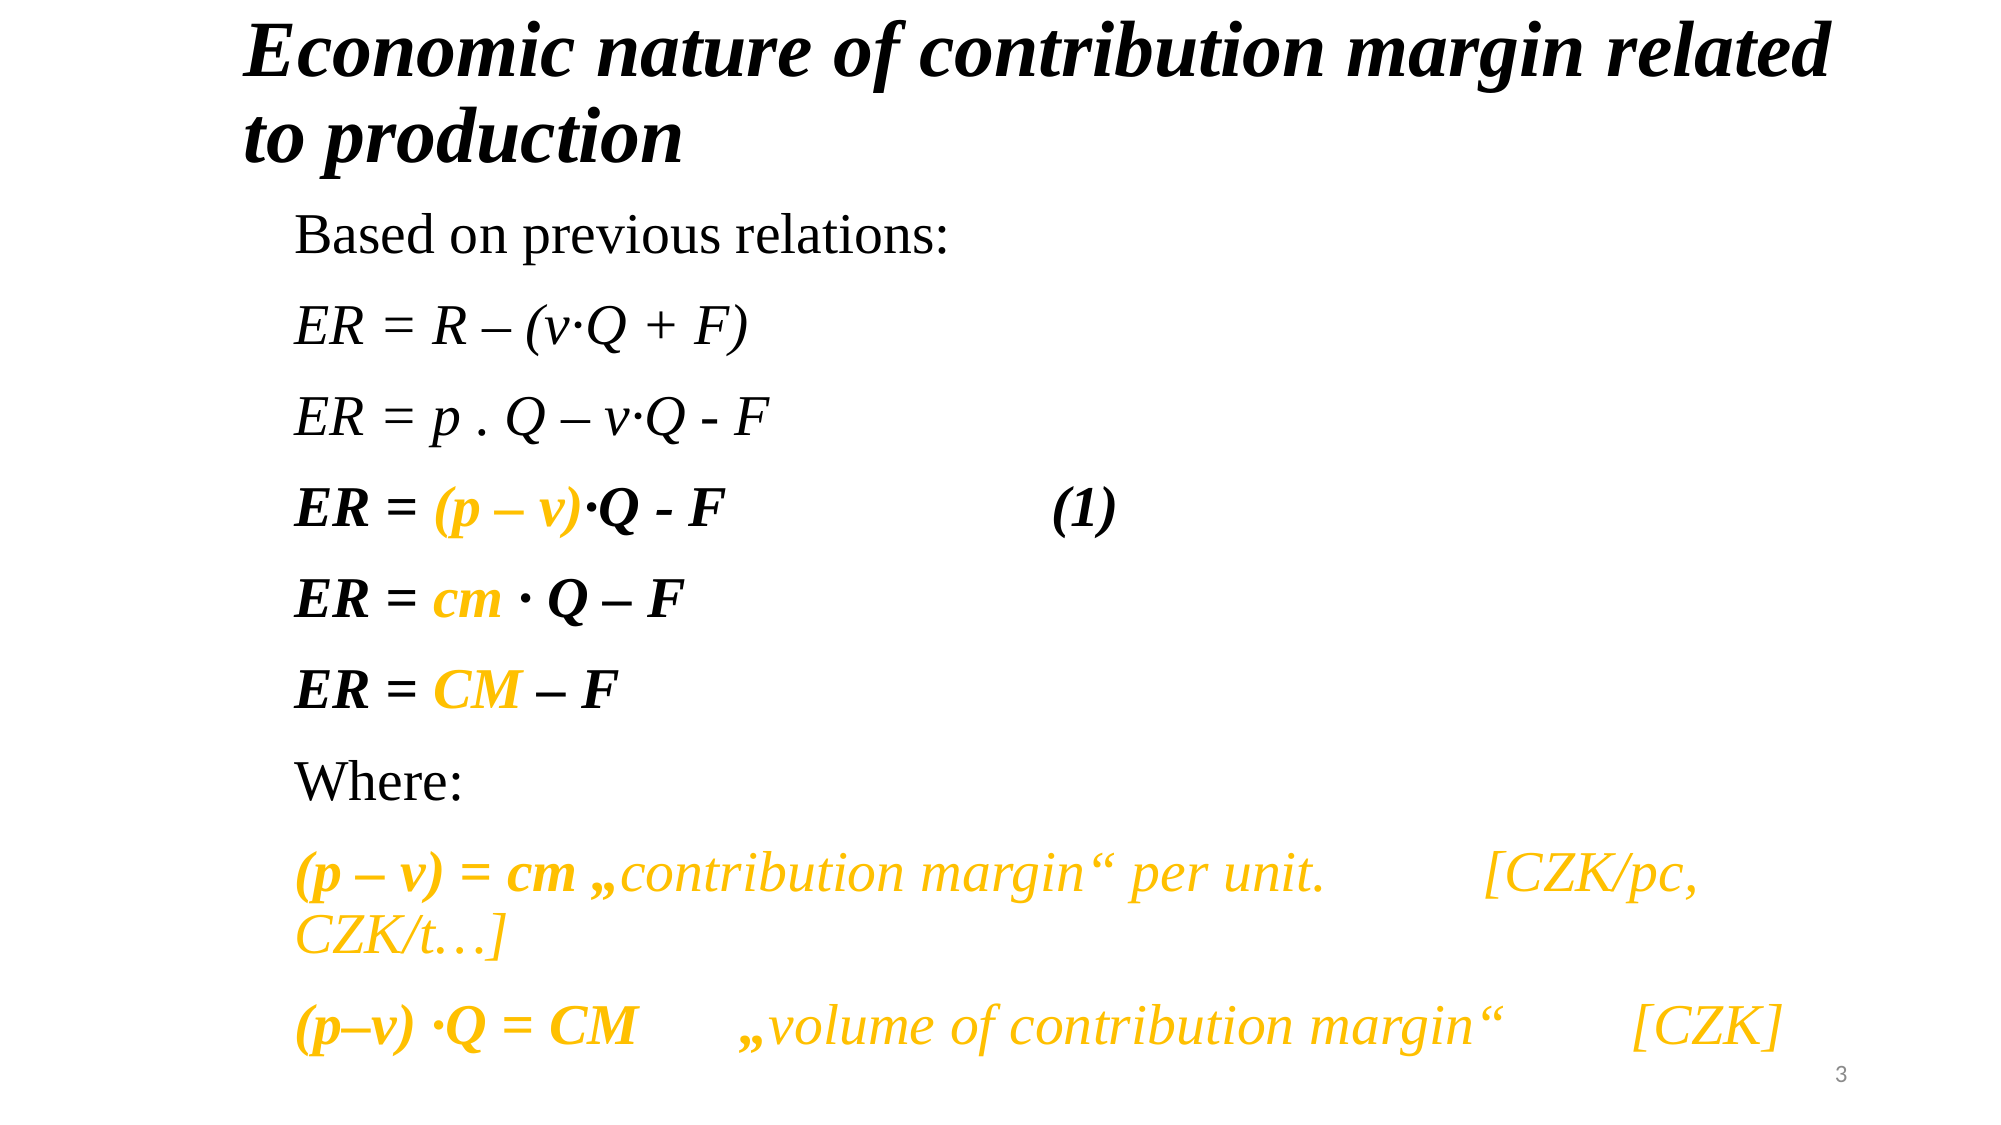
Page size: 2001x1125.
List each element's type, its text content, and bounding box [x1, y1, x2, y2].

slide_number 3 [1412, 1042, 1863, 1103]
title Economic nature of contribution margin related to production [229, 0, 1850, 188]
list Based on previous relations: ER = R – (v∙Q + F) ER = p . Q – v∙Q - F ER = (p – v)∙Q - F (1) ER = cm ∙ Q – F ER = CM – F Where: (p – v) = cm „contribution margin“ per unit. [CZK/pc, CZK/t…] (p–v) ·Q = CM „volume of contribution margin“ [CZK] [249, 196, 1817, 1125]
